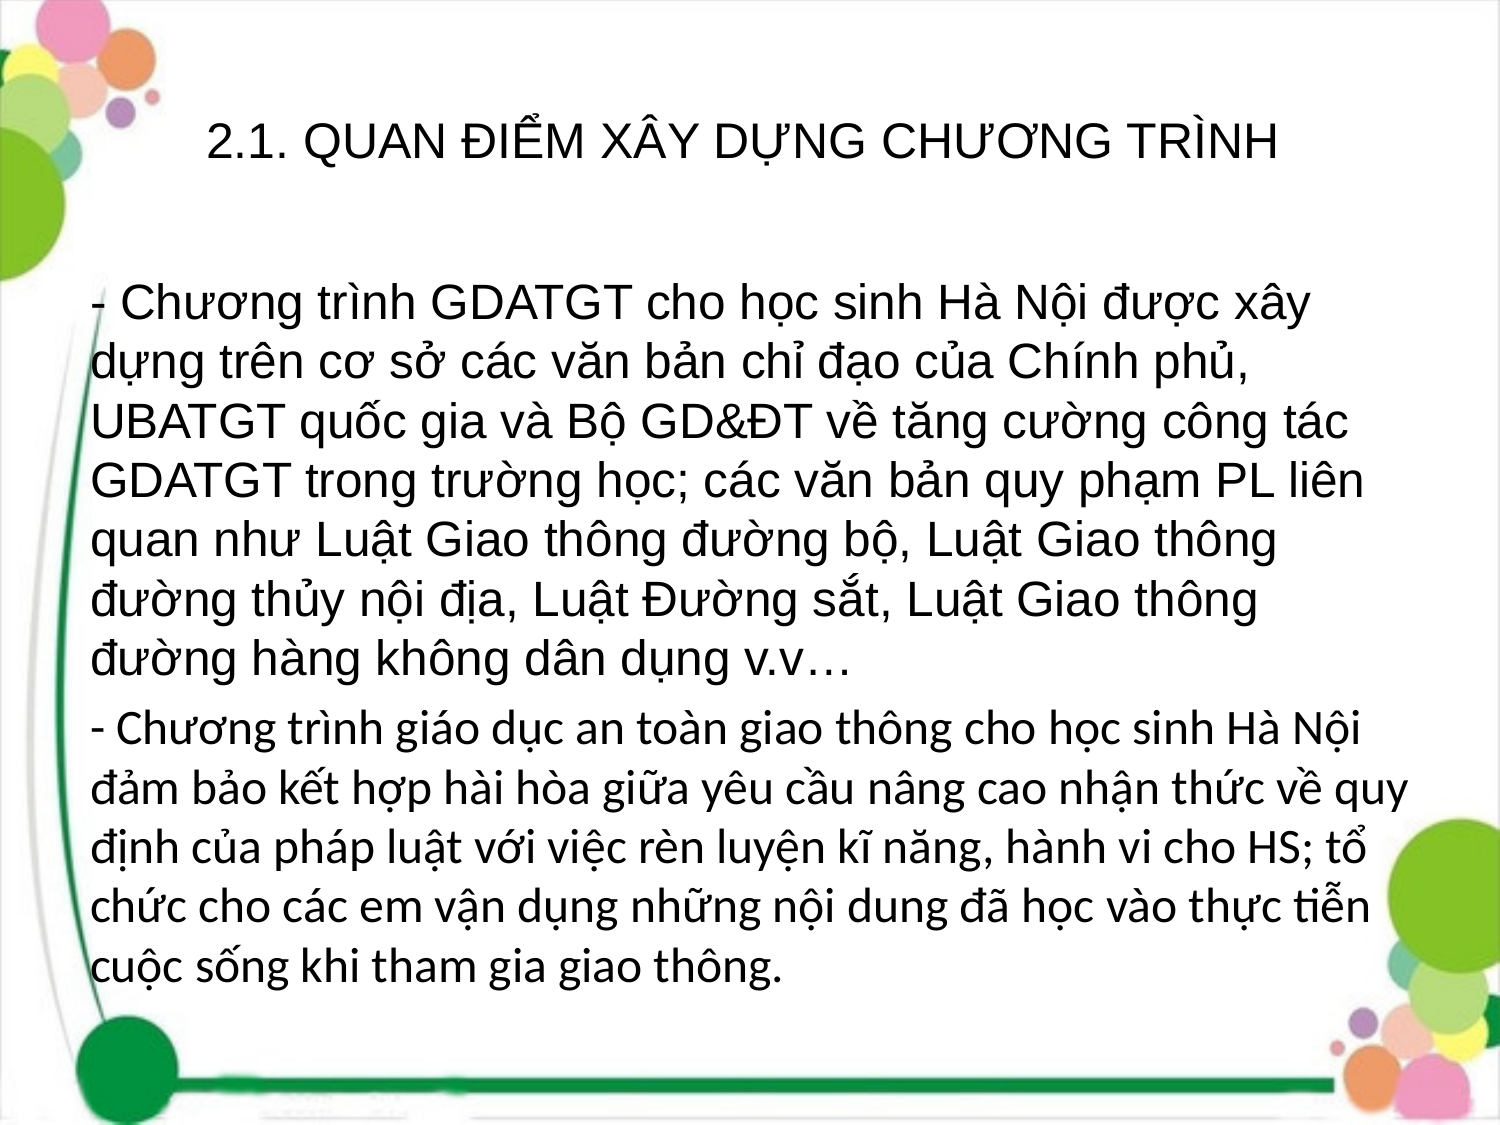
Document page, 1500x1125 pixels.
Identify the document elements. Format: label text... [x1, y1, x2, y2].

picture [0, 0, 1500, 1125]
list - Chương trình GDATGT cho học sinh Hà Nội được xây dựng trên cơ sở các văn bản chỉ đạo của Chính phủ, UBATGT quốc gia và Bộ GD&ĐT về tăng cường công tác GDATGT trong trường học; các văn bản quy phạm PL liên quan như Luật Giao thông đường bộ, Luật Giao thông đường thủy nội địa, Luật Đường sắt, Luật Giao thông đường hàng không dân dụng v.v… - Chương trình giáo dục an toàn giao thông cho học sinh Hà Nội đảm bảo kết hợp hài hòa giữa yêu cầu nâng cao nhận thức về quy định của pháp luật với việc rèn luyện kĩ năng, hành vi cho HS; tổ chức cho các em vận dụng những nội dung đã học vào thực tiễn cuộc sống khi tham gia giao thông. [75, 262, 1425, 1005]
title 2.1. QUAN ĐIỂM XÂY DỰNG CHƯƠNG TRÌNH [75, 45, 1425, 233]
